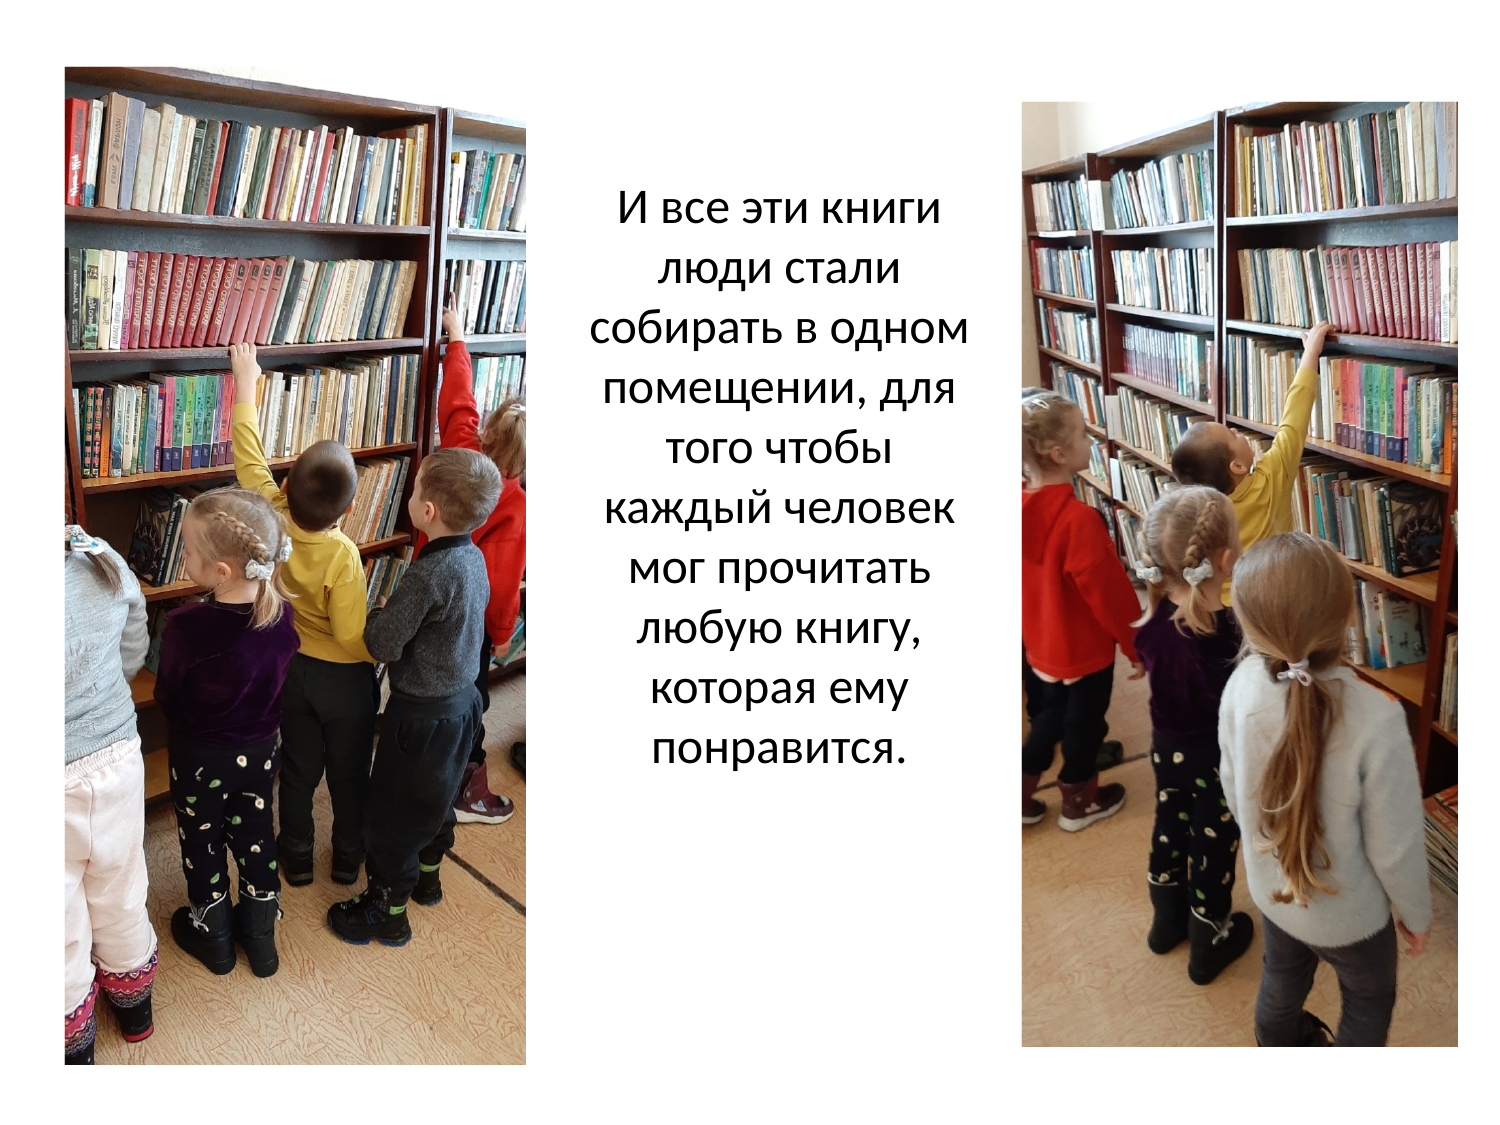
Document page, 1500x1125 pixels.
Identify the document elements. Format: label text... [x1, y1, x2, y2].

picture [0, 68, 1500, 1065]
title И все эти книги люди стали собирать в одном помещении, для того чтобы каждый человек мог прочитать любую книгу, которая ему понравится. [561, 160, 999, 354]
